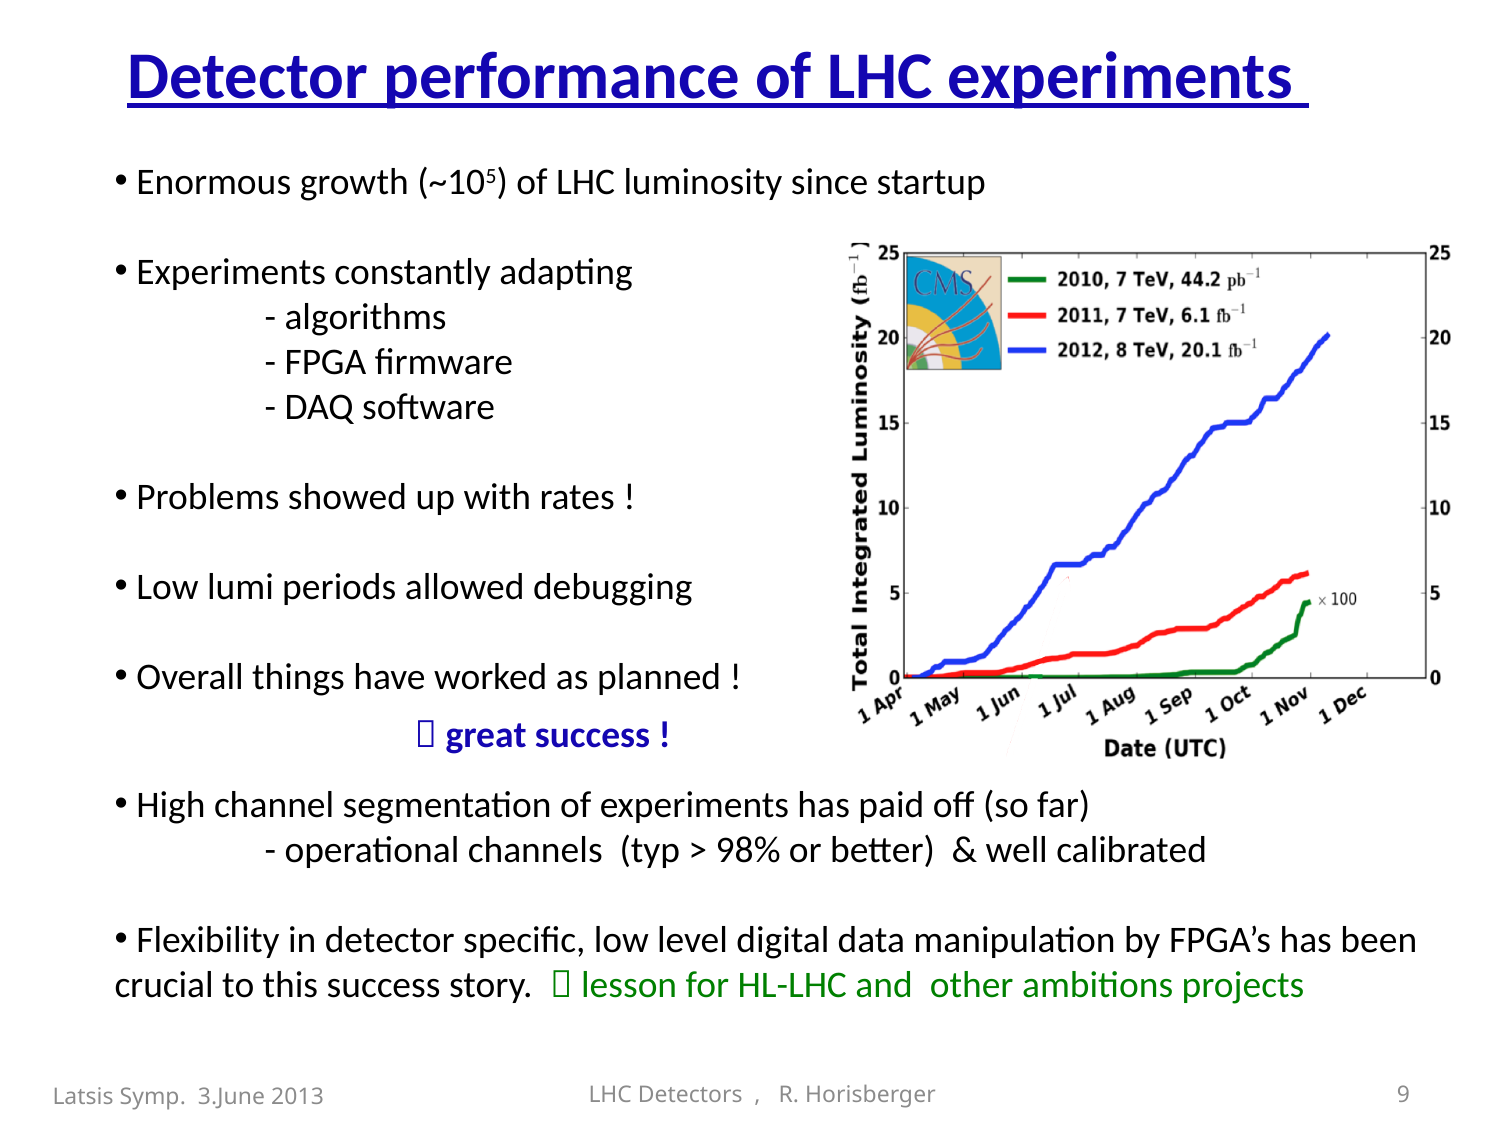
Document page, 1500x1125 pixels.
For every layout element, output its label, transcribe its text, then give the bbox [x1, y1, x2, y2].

text_box Detector performance of LHC experiments [112, 24, 1388, 120]
text_box Enormous growth (~105) of LHC luminosity since startup Experiments constantly adapting - algorithms - FPGA firmware - DAQ software Problems showed up with rates ! Low lumi periods allowed debugging Overall things have worked as planned !  great success ! High channel segmentation of experiments has paid off (so far) - operational channels (typ > 98% or better) & well calibrated Flexibility in detector specific, low level digital data manipulation by FPGA’s has been crucial to this success story.  lesson for HL-LHC and other ambitions projects [99, 149, 1450, 1013]
footer LHC Detectors , R. Horisberger [525, 1065, 1000, 1125]
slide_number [37, 1065, 388, 1125]
picture [838, 237, 1463, 763]
slide_number 9 [1074, 1065, 1425, 1125]
